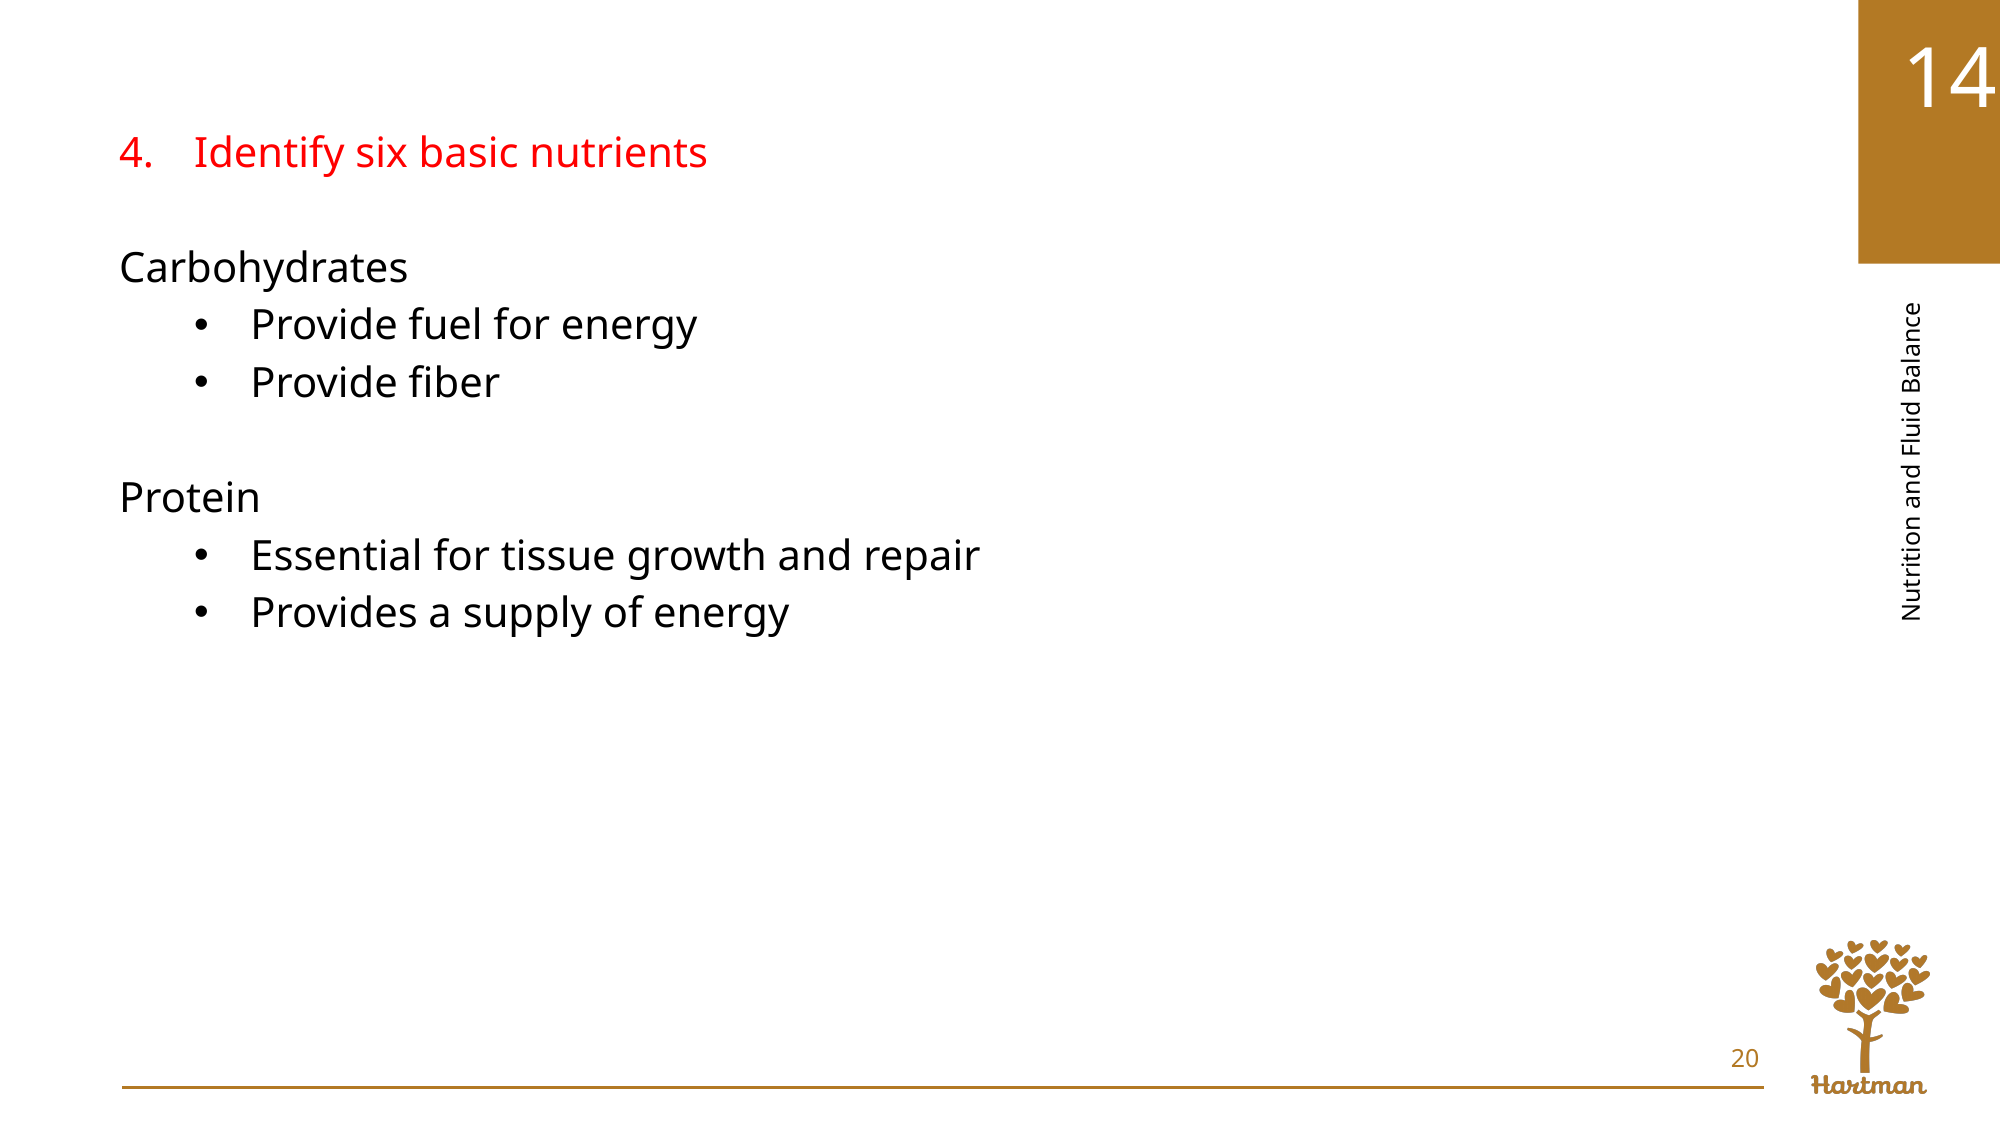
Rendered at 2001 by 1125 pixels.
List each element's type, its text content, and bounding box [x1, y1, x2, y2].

list Identify six basic nutrients Carbohydrates Provide fuel for energy Provide fiber Protein Essential for tissue growth and repair Provides a supply of energy [104, 123, 1784, 1014]
slide_number 20 [1561, 1030, 1775, 1090]
picture [1811, 940, 1930, 1094]
